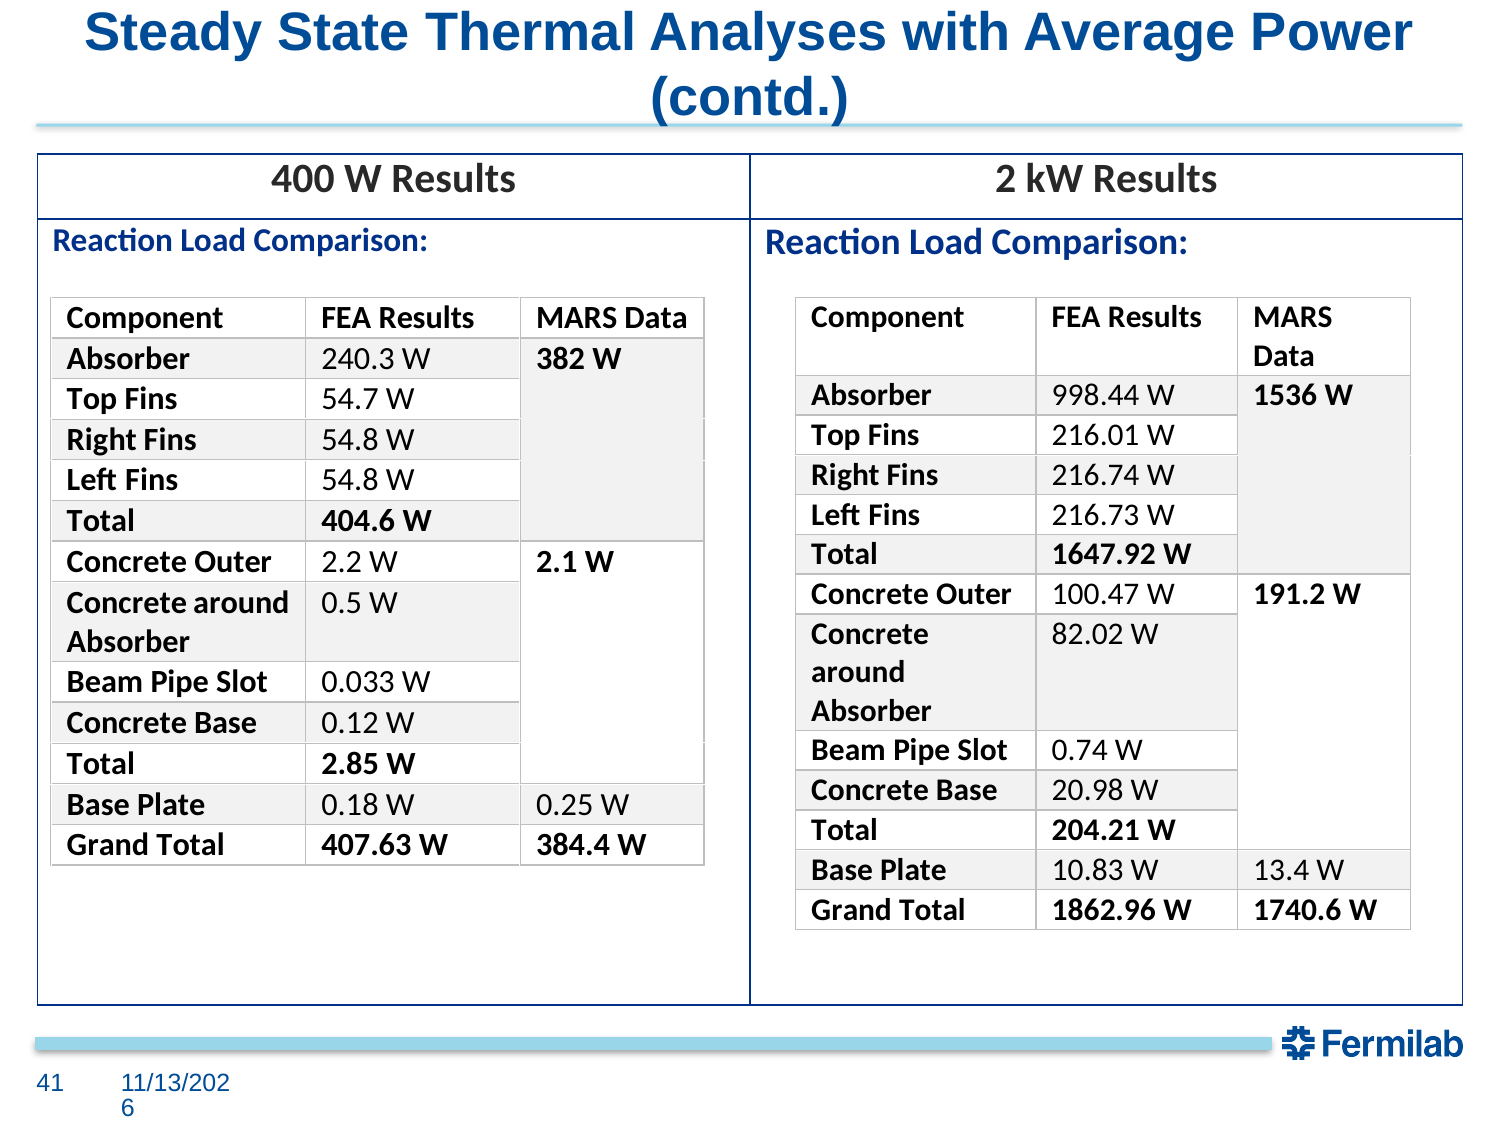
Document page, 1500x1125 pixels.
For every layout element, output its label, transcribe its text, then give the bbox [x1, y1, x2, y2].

picture [49, 296, 705, 933]
title Steady State Thermal Analyses with Average Power (contd.) [0, 76, 1500, 127]
table_header 2 kW Results [751, 155, 1462, 218]
slide_number 41 [36, 1066, 105, 1106]
text_box [0, 0, 1500, 74]
picture [794, 296, 1412, 996]
table_cell Reaction Load Comparison: [38, 220, 749, 1004]
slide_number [120, 1066, 232, 1107]
table_header 400 W Results [38, 155, 749, 218]
table_cell Reaction Load Comparison: [751, 220, 1462, 1004]
picture [1282, 1026, 1463, 1060]
